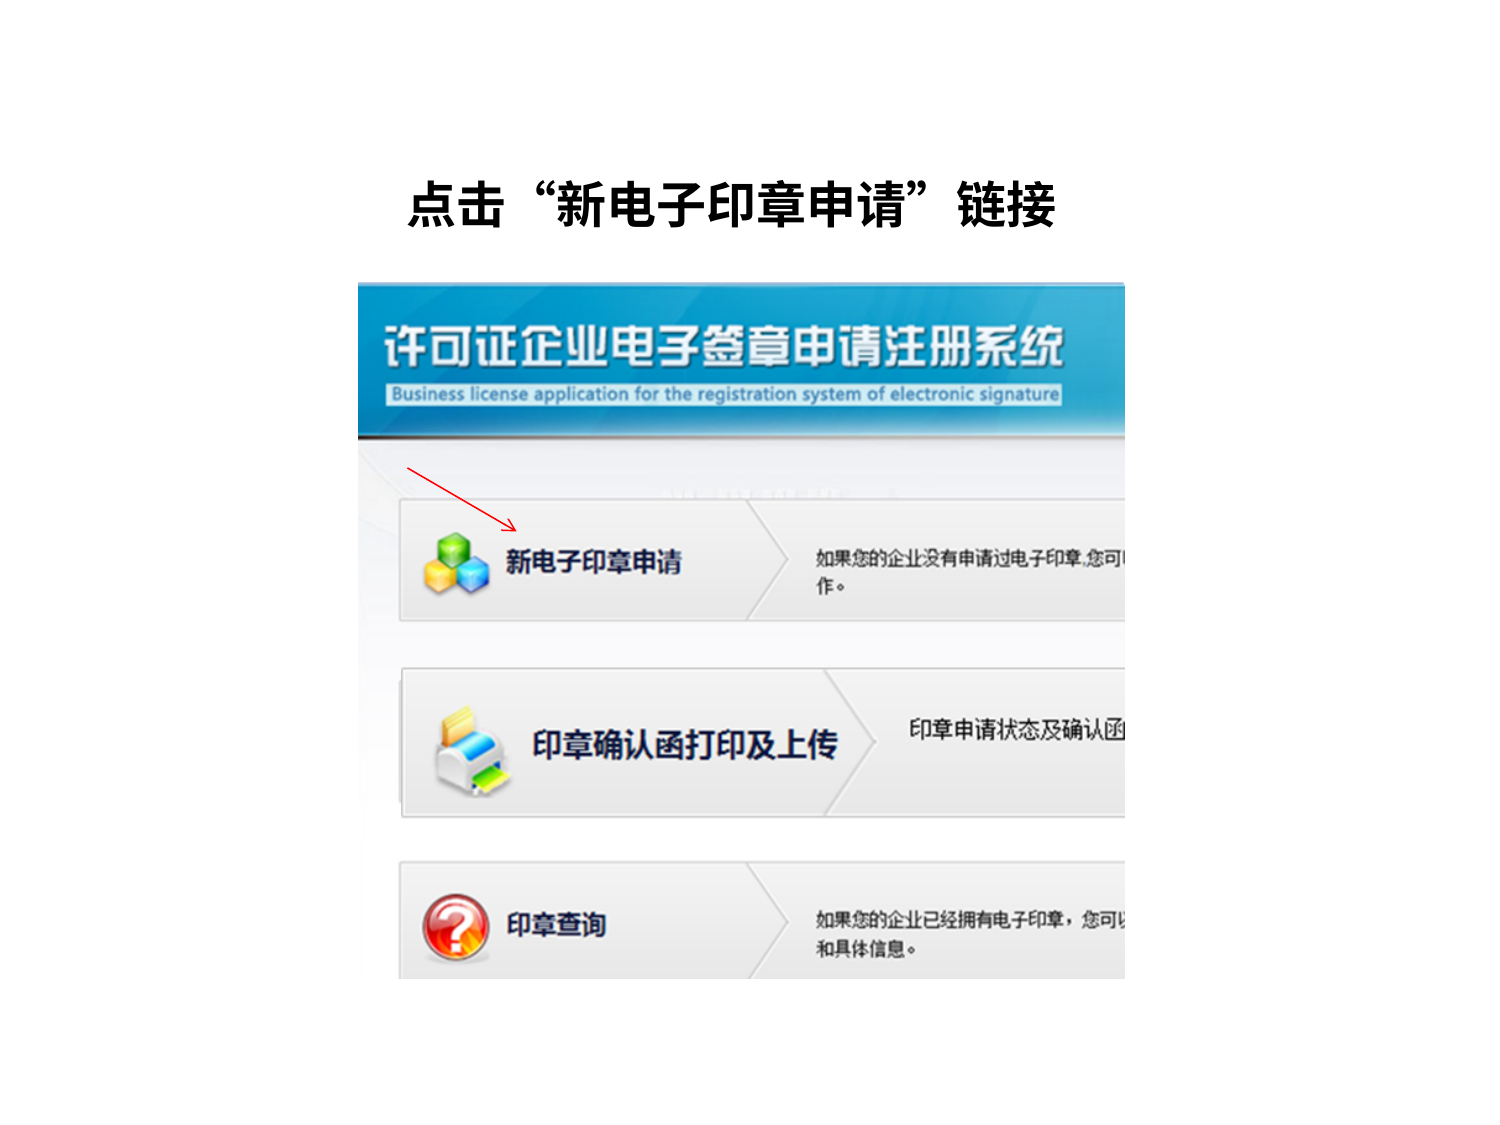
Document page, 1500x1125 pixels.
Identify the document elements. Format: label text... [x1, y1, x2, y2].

picture [430, 326, 472, 367]
picture [749, 325, 789, 367]
text_box 点击“新电子印章申请”链接 [166, 166, 1297, 242]
picture [522, 325, 562, 367]
picture [839, 324, 881, 367]
picture [657, 325, 699, 367]
picture [612, 325, 653, 367]
picture [795, 325, 834, 367]
picture [476, 325, 516, 367]
picture [566, 325, 608, 367]
picture [703, 325, 744, 367]
picture [358, 281, 1125, 979]
picture [384, 325, 426, 367]
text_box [407, 467, 517, 532]
picture [885, 324, 926, 367]
